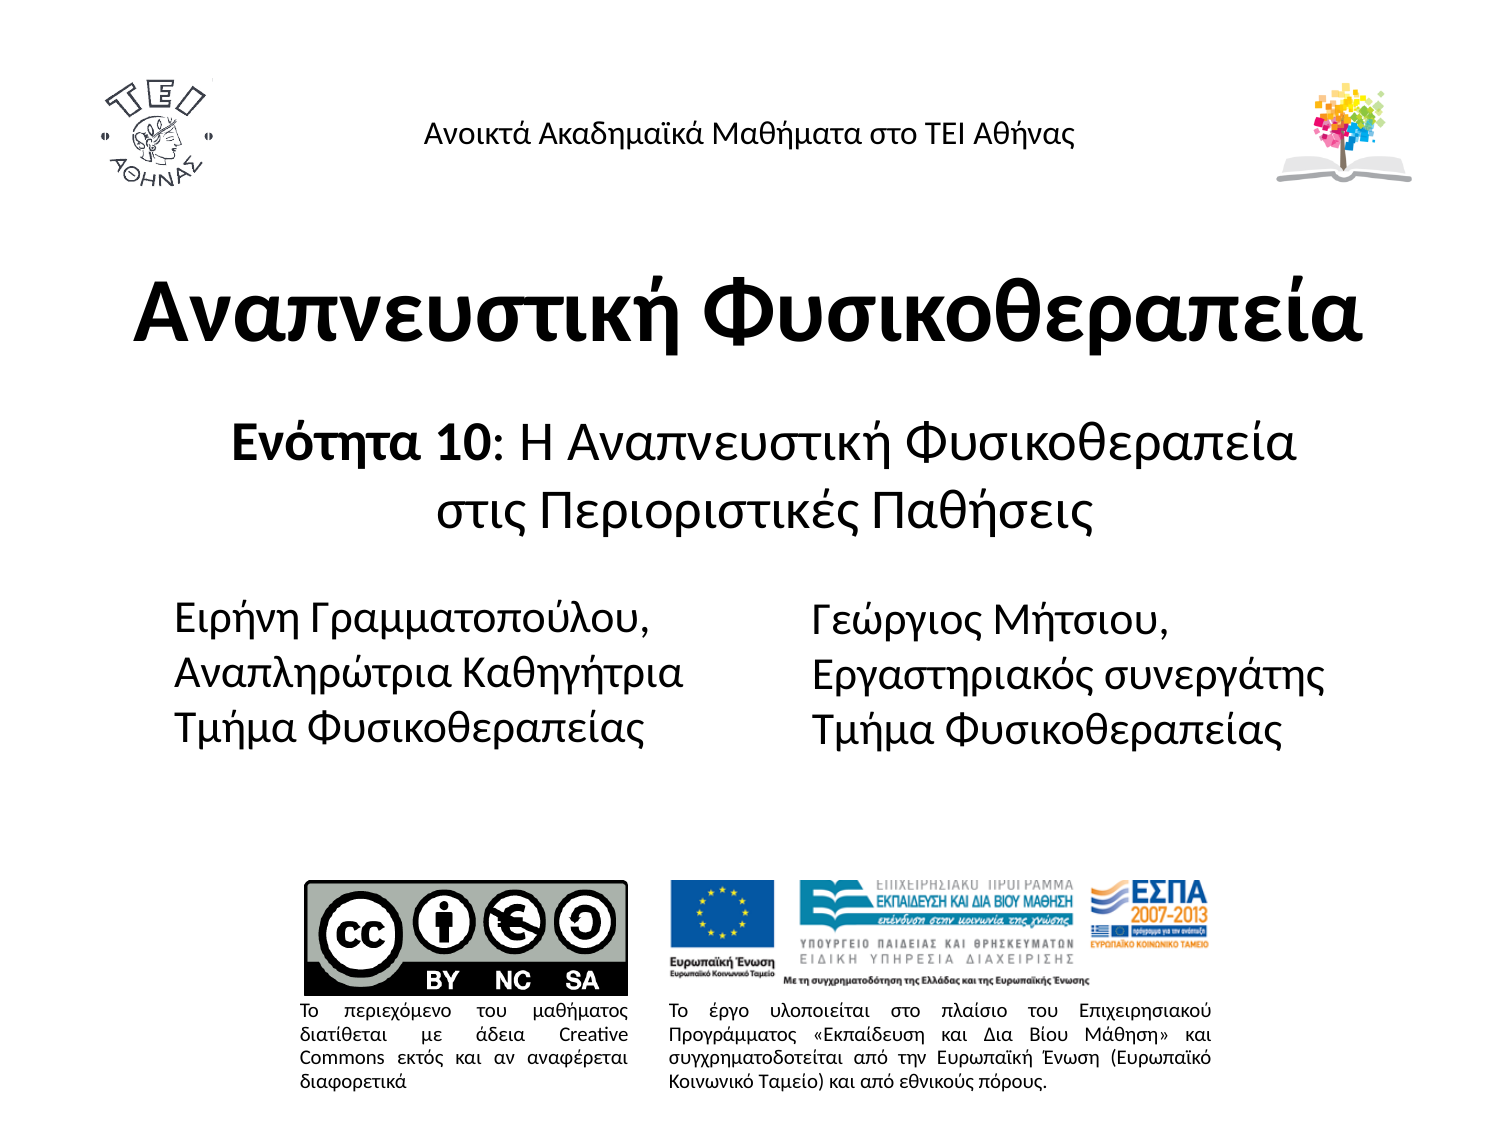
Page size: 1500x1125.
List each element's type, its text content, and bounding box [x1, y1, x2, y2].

picture [303, 880, 628, 996]
table_header Το περιεχόμενο του μαθήματος διατίθεται με άδεια Creative Commons εκτός και αν αναφέρεται διαφορετικά [289, 999, 640, 1125]
text_box Γεώργιος Μήτσιου, Εργαστηριακός συνεργάτης Τμήμα Φυσικοθεραπείας [797, 581, 1368, 762]
picture [1273, 77, 1414, 185]
picture [100, 77, 213, 193]
text_box Ανοικτά Ακαδημαϊκά Μαθήματα στο ΤΕΙ Αθήνας [217, 103, 1268, 159]
table_header Το έργο υλοποιείται στο πλαίσιο του Επιχειρησιακού Προγράμματος «Εκπαίδευση και Δια Βίου Μάθηση» και συγχρηματοδοτείται από την Ευρωπαϊκή Ένωση (Ευρωπαϊκό Κοινωνικό Ταμείο) και από εθνικούς πόρους. [640, 999, 1223, 1125]
subtitle Ενότητα 10: Η Αναπνευστική Φυσικοθεραπεία στις Περιοριστικές Παθήσεις [171, 397, 1359, 528]
picture [663, 880, 1214, 996]
text_box Ειρήνη Γραμματοπούλου, Αναπληρώτρια Καθηγήτρια Τμήμα Φυσικοθεραπείας [159, 579, 784, 759]
title Αναπνευστική Φυσικοθεραπεία [112, 184, 1388, 426]
